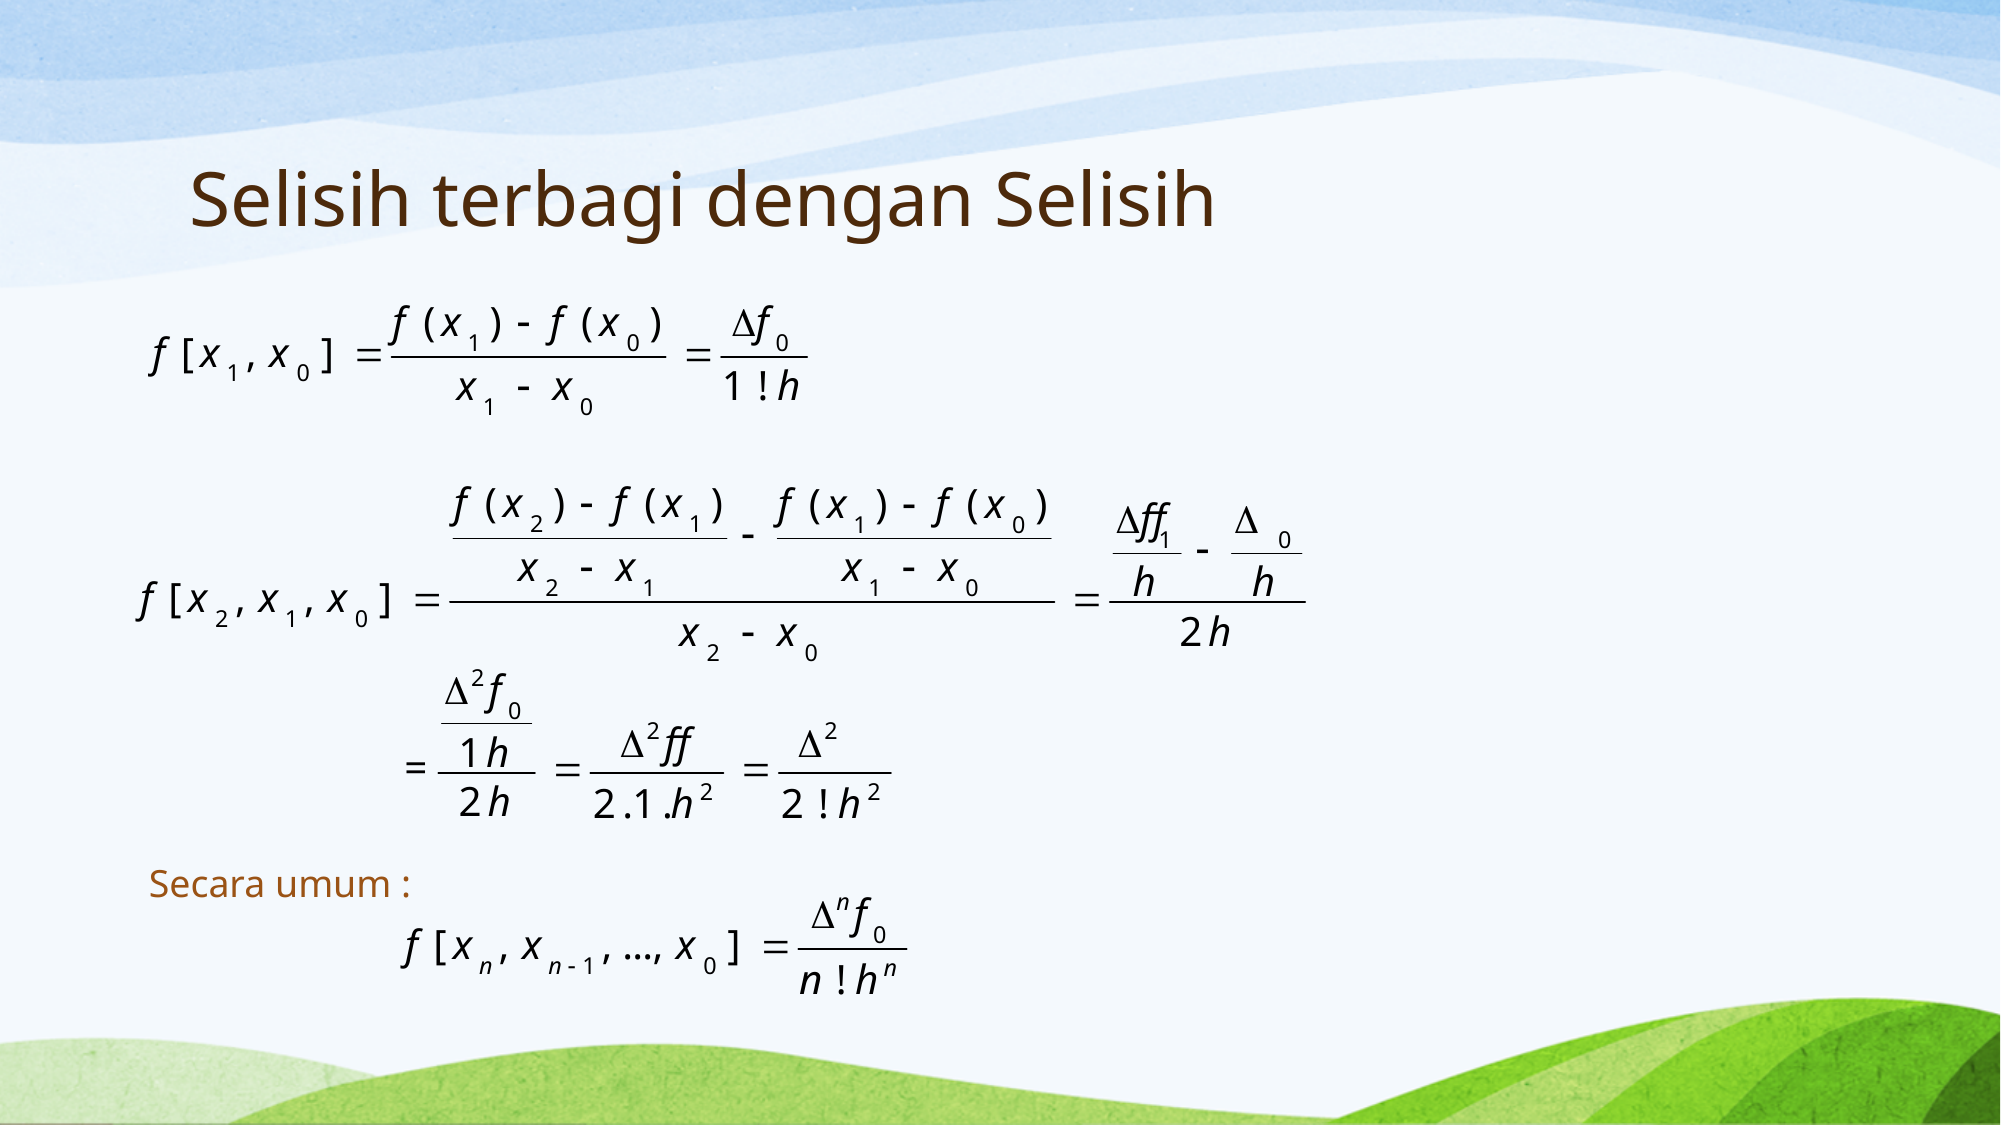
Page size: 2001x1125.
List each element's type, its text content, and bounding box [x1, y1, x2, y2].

text_box Secara umum : [134, 852, 720, 912]
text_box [400, 878, 916, 1003]
picture [0, 0, 2001, 1125]
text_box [135, 471, 1315, 828]
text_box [148, 289, 815, 425]
title Selisih terbagi dengan Selisih [174, 50, 1825, 250]
